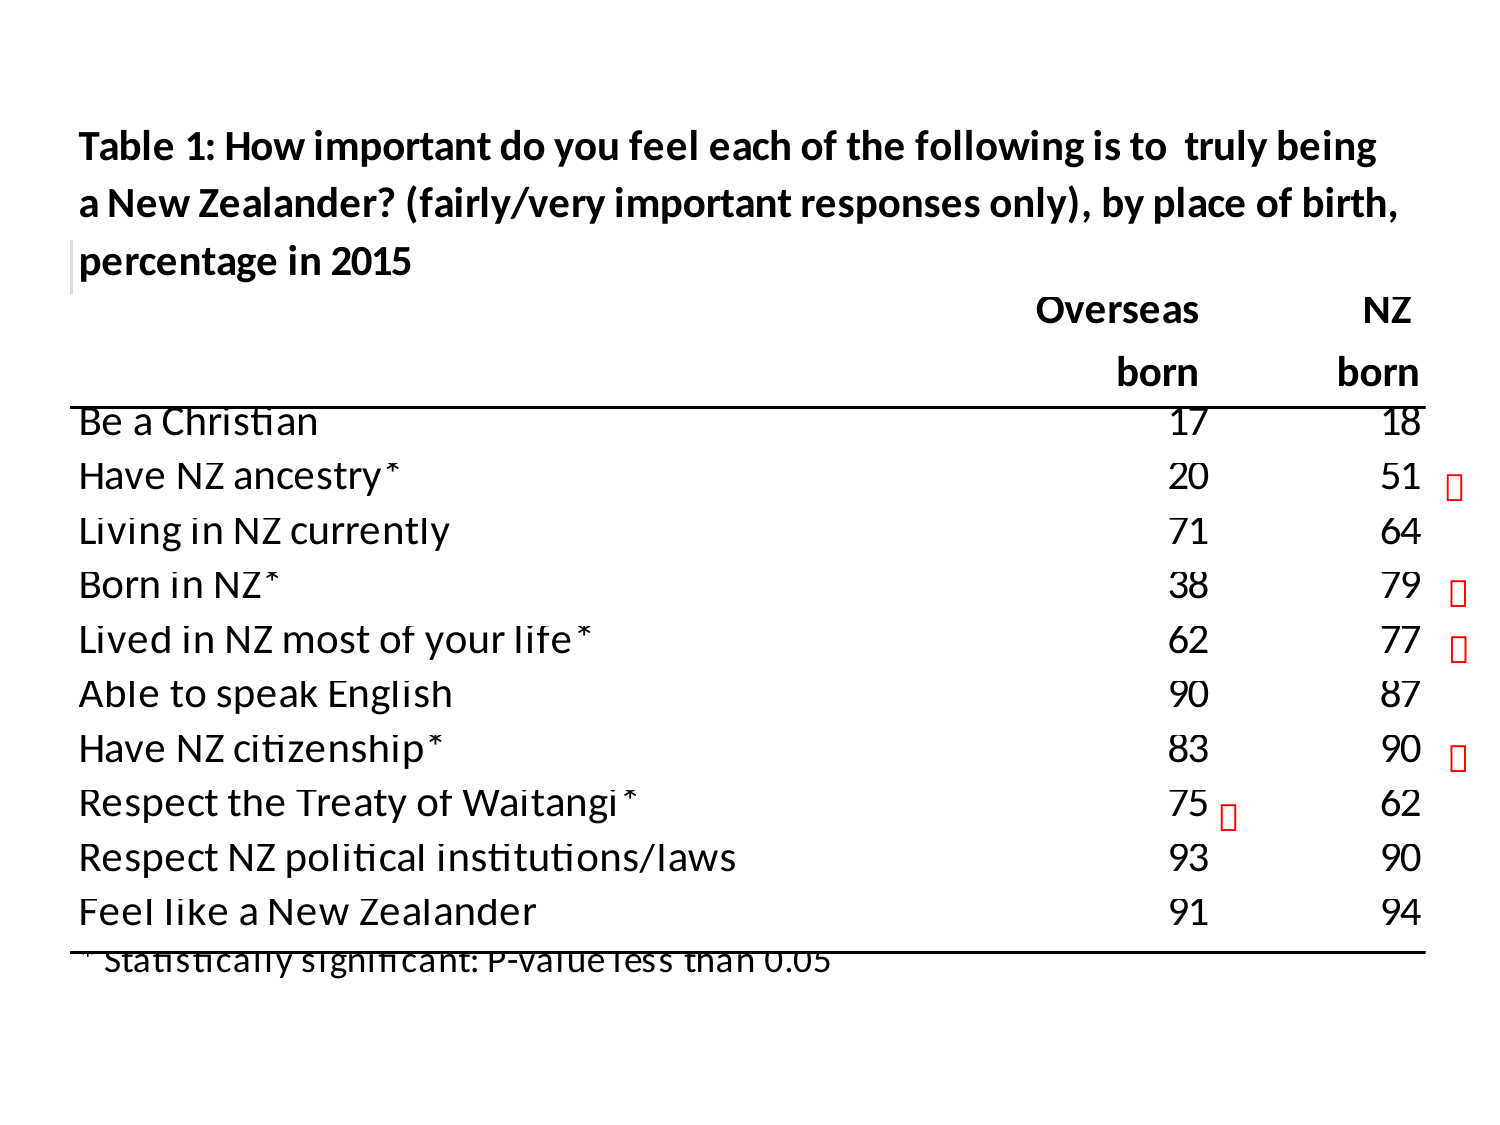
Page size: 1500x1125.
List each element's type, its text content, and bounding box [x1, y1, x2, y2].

text_box  [1433, 456, 1481, 516]
picture [69, 125, 1429, 1000]
text_box  [1433, 618, 1485, 679]
text_box  [1433, 562, 1485, 618]
text_box  [1433, 727, 1485, 788]
